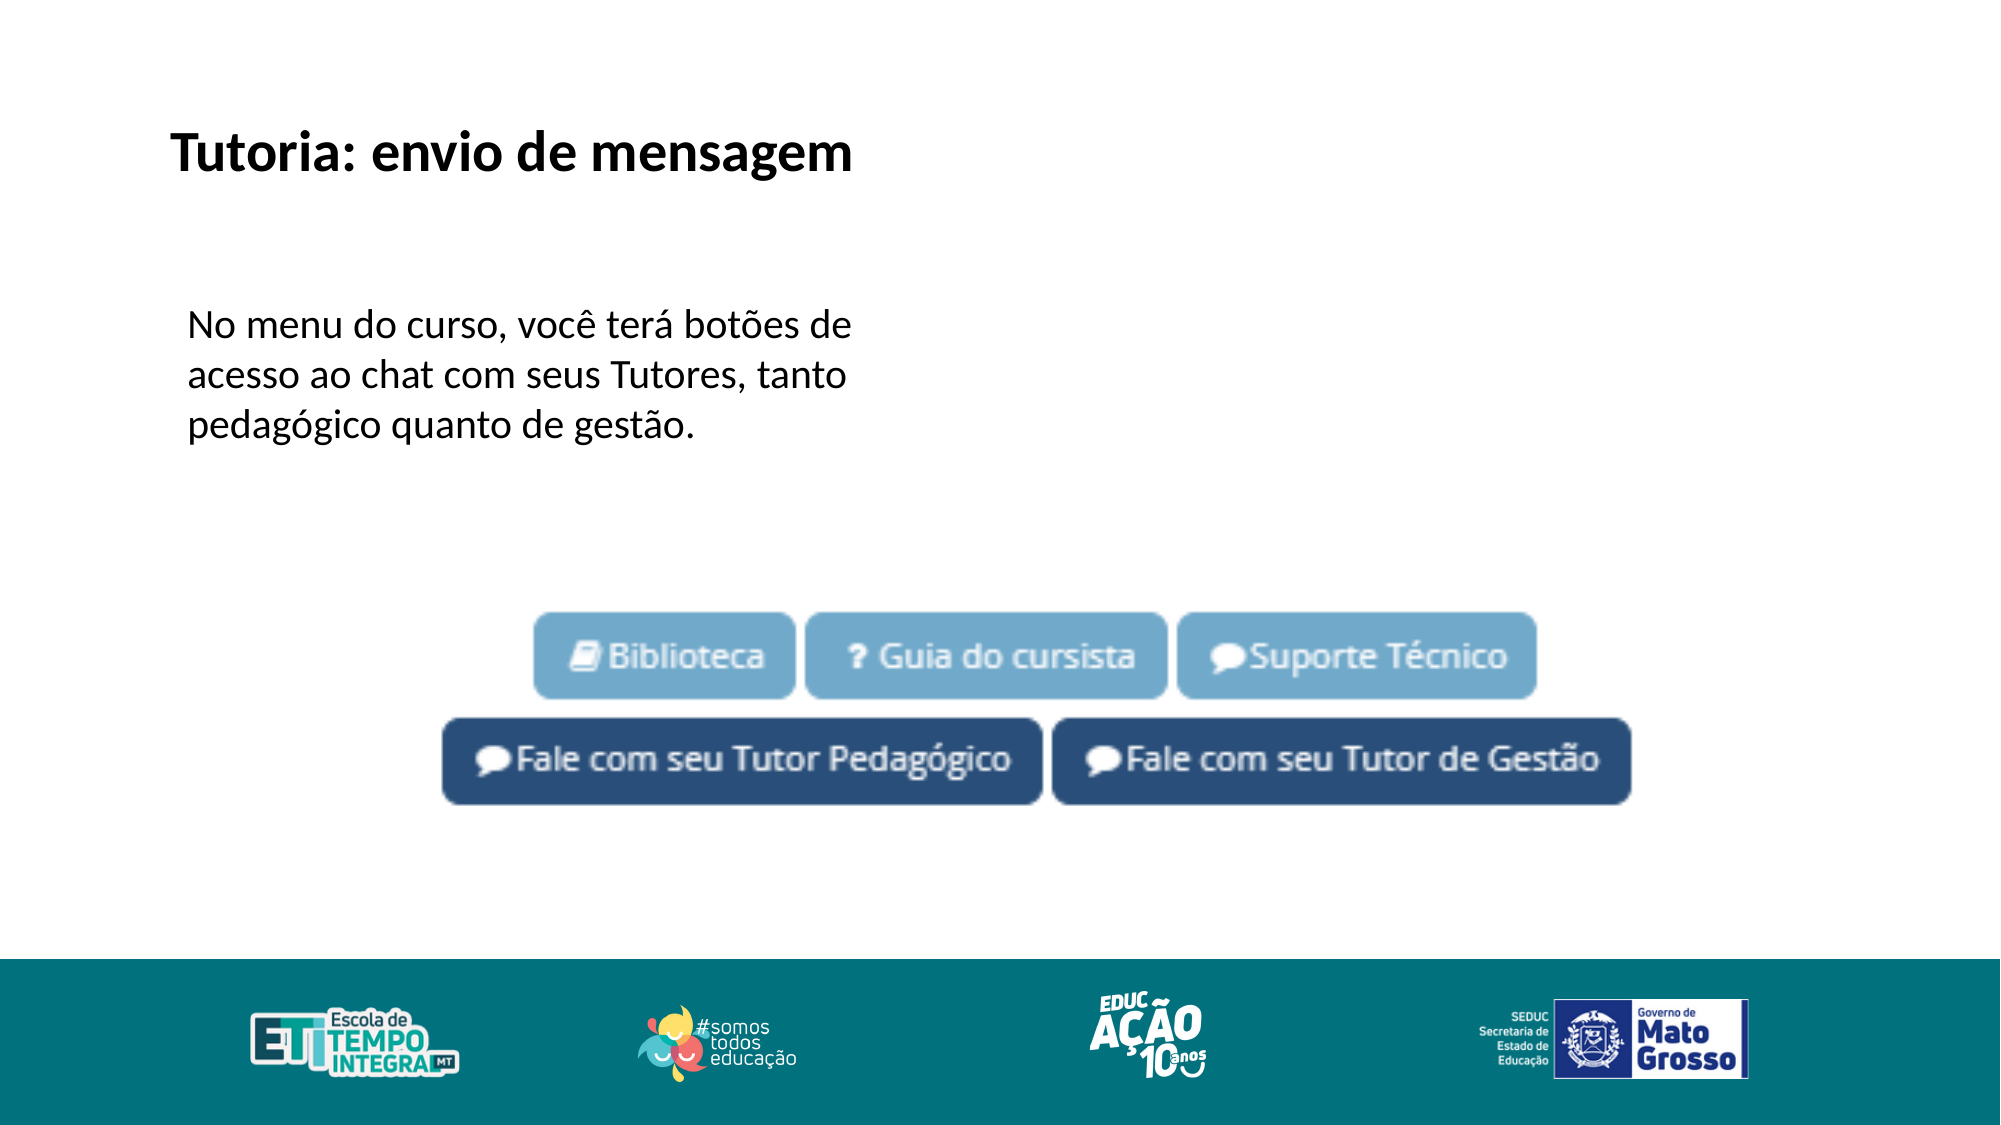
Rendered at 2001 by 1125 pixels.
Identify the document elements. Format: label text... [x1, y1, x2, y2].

text_box No menu do curso, você terá botões de acesso ao chat com seus Tutores, tanto pedagógico quanto de gestão. [172, 289, 894, 571]
picture [1089, 991, 1206, 1078]
text_box Tutoria: envio de mensagem [155, 105, 911, 191]
picture [250, 1003, 460, 1082]
picture [1457, 999, 1749, 1079]
picture [374, 562, 1692, 874]
picture [622, 997, 811, 1089]
